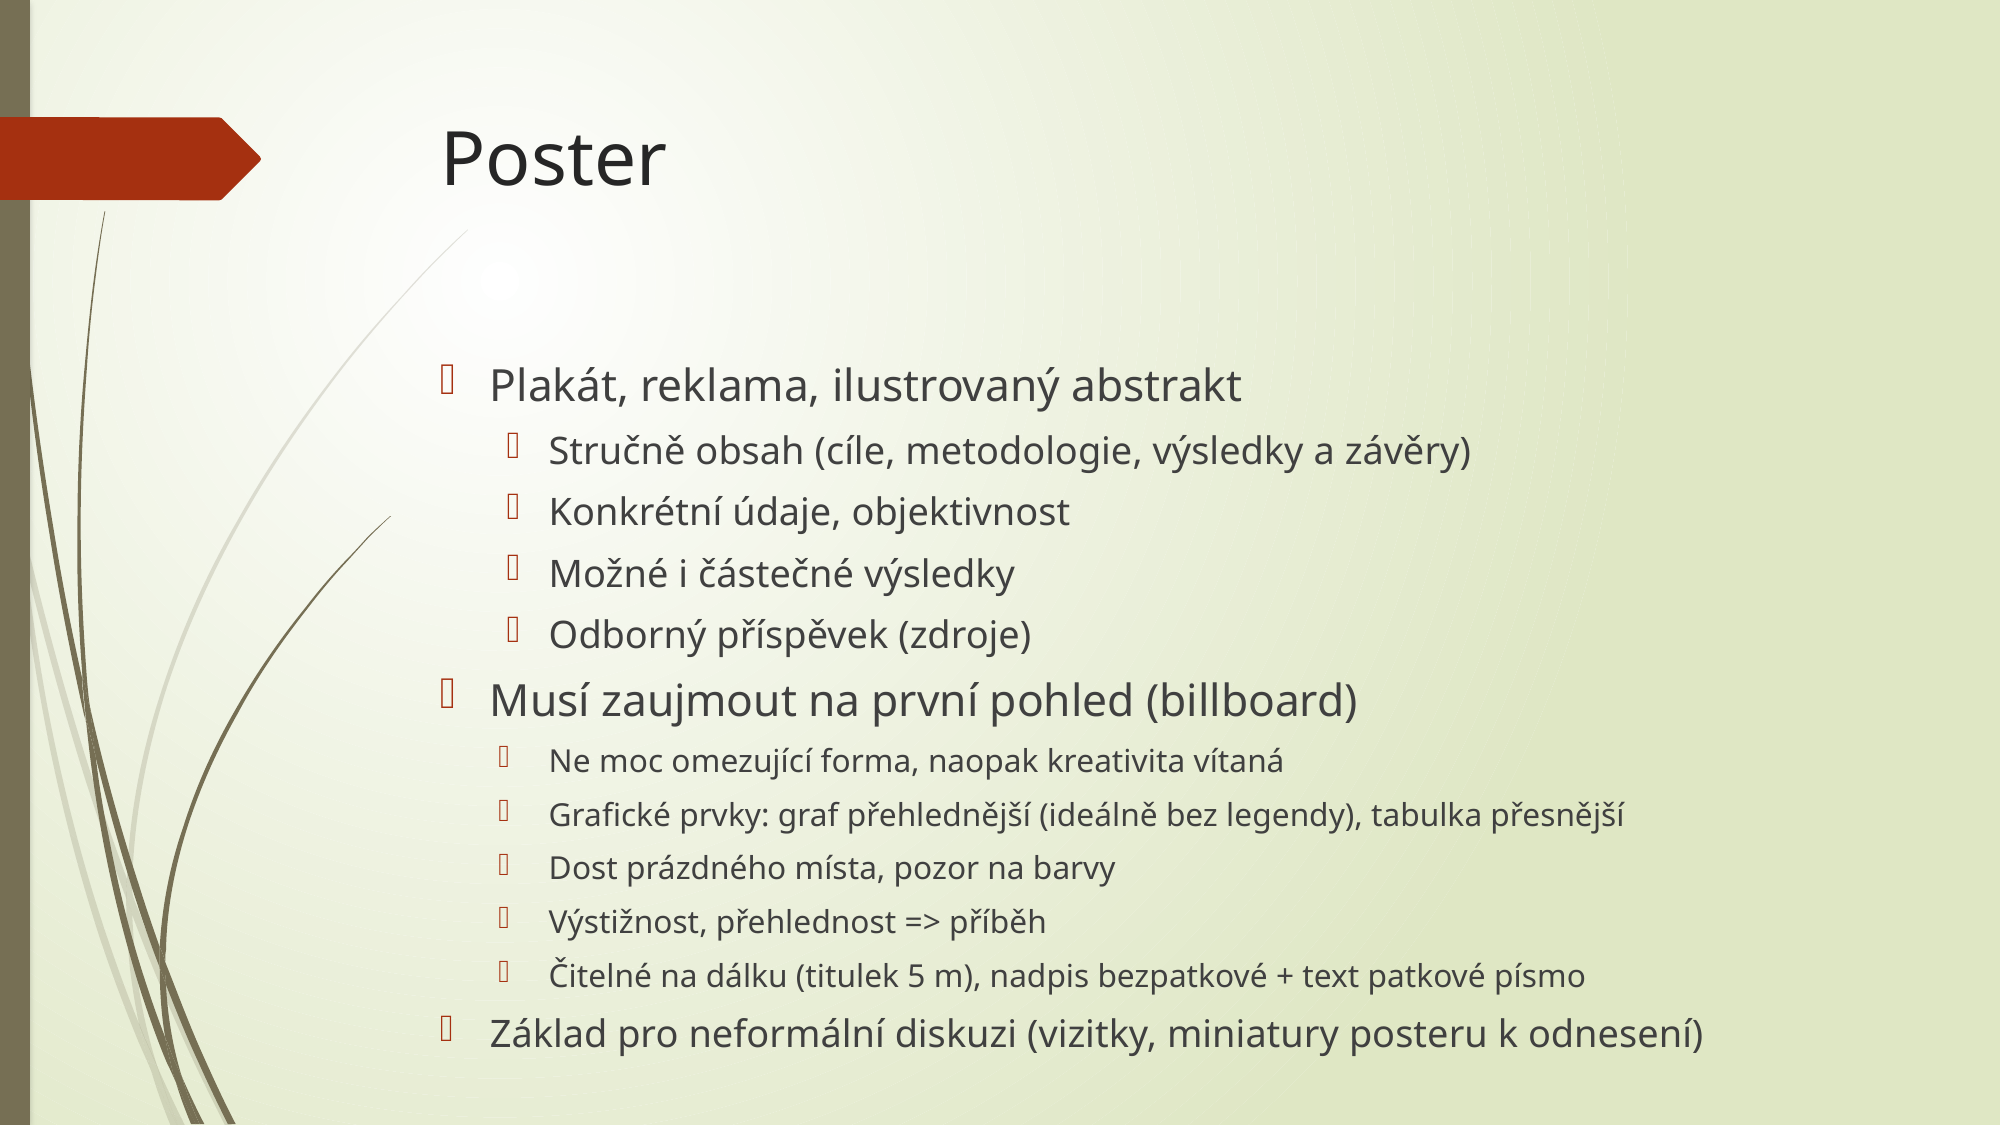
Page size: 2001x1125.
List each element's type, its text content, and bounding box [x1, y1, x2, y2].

list Plakát, reklama, ilustrovaný abstrakt Stručně obsah (cíle, metodologie, výsledky a závěry) Konkrétní údaje, objektivnost Možné i částečné výsledky Odborný příspěvek (zdroje) Musí zaujmout na první pohled (billboard) Ne moc omezující forma, naopak kreativita vítaná Grafické prvky: graf přehlednější (ideálně bez legendy), tabulka přesnější Dost prázdného místa, pozor na barvy Výstižnost, přehlednost => příběh Čitelné na dálku (titulek 5 m), nadpis bezpatkové + text patkové písmo Základ pro neformální diskuzi (vizitky, miniatury posteru k odnesení) [424, 350, 1888, 1067]
title Poster [425, 102, 1888, 313]
